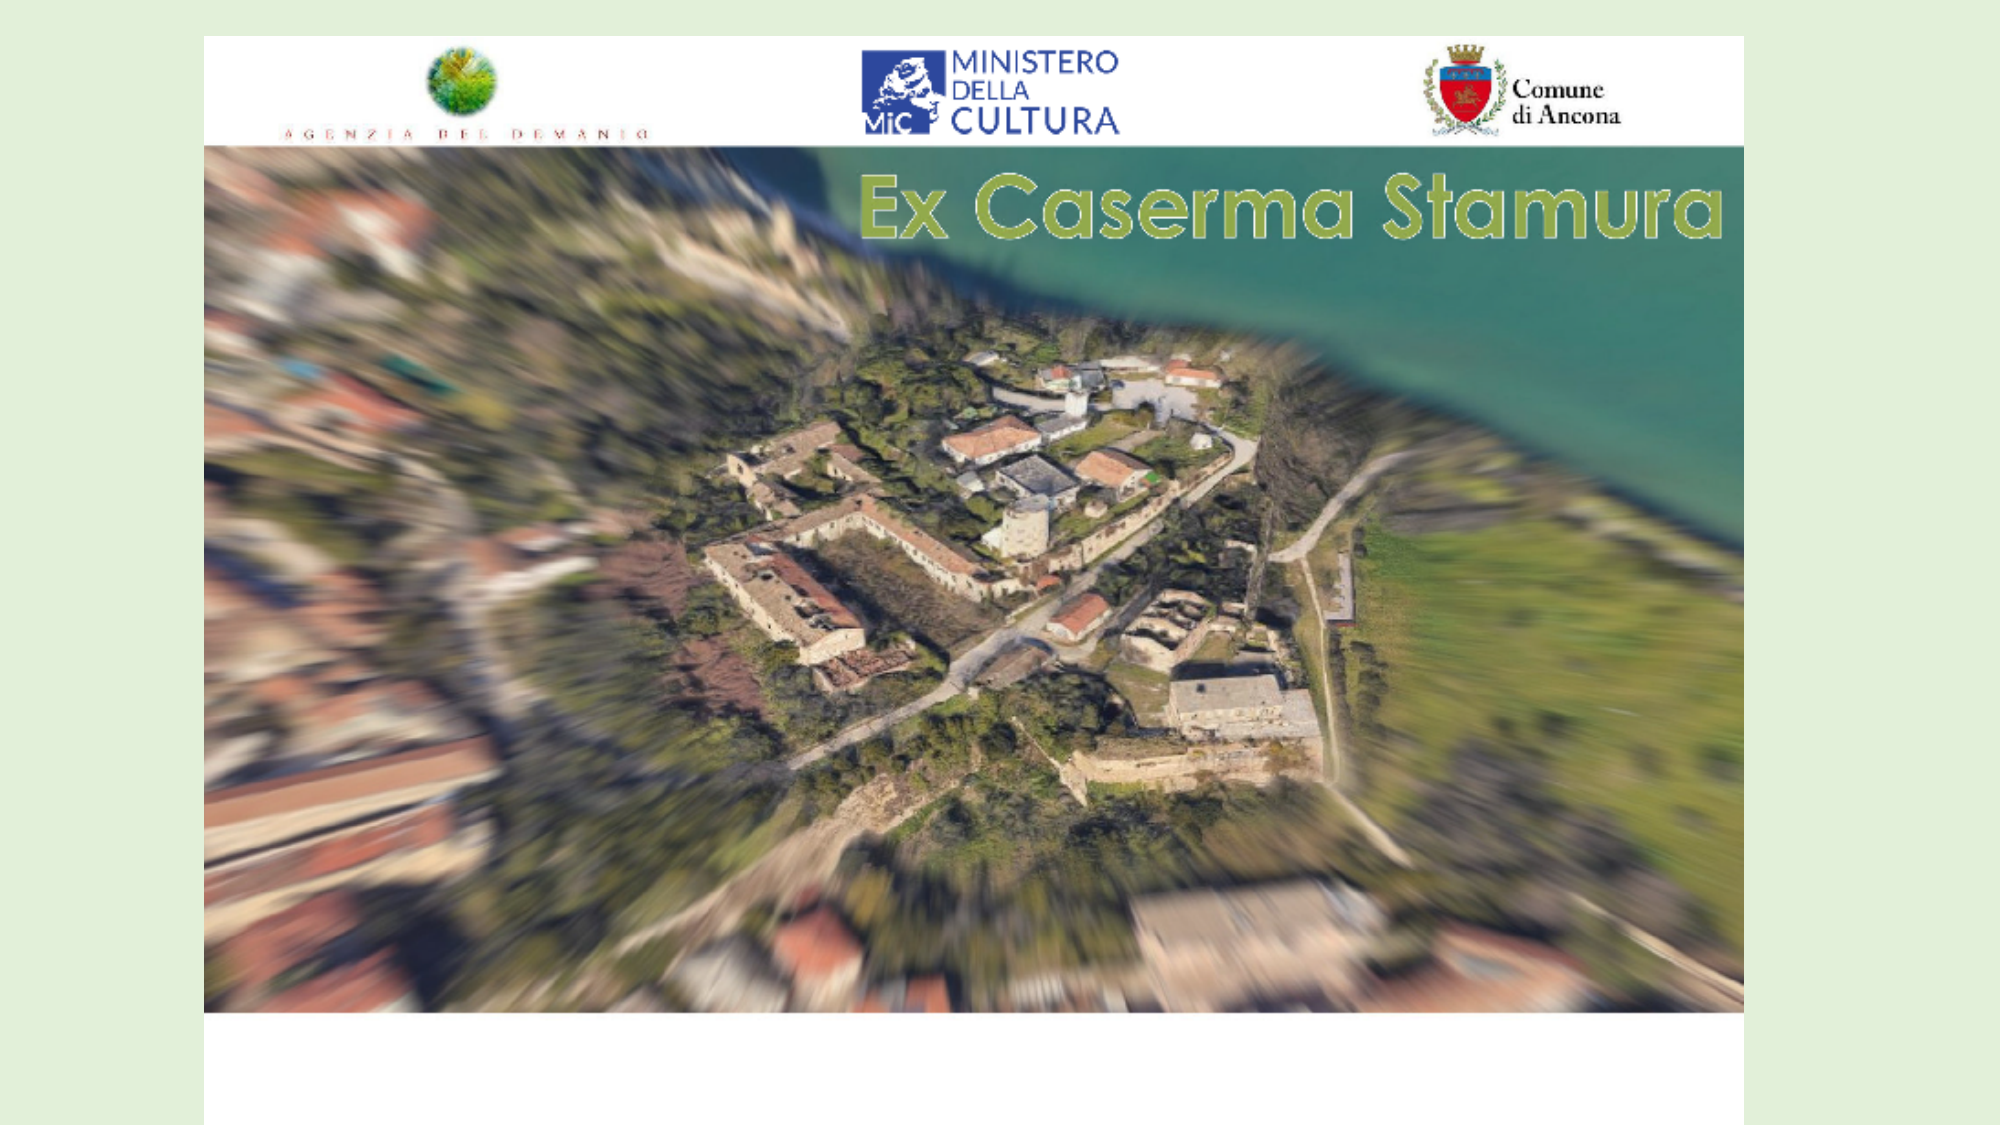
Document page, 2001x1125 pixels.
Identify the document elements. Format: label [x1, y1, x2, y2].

text_box [204, 36, 1744, 1125]
